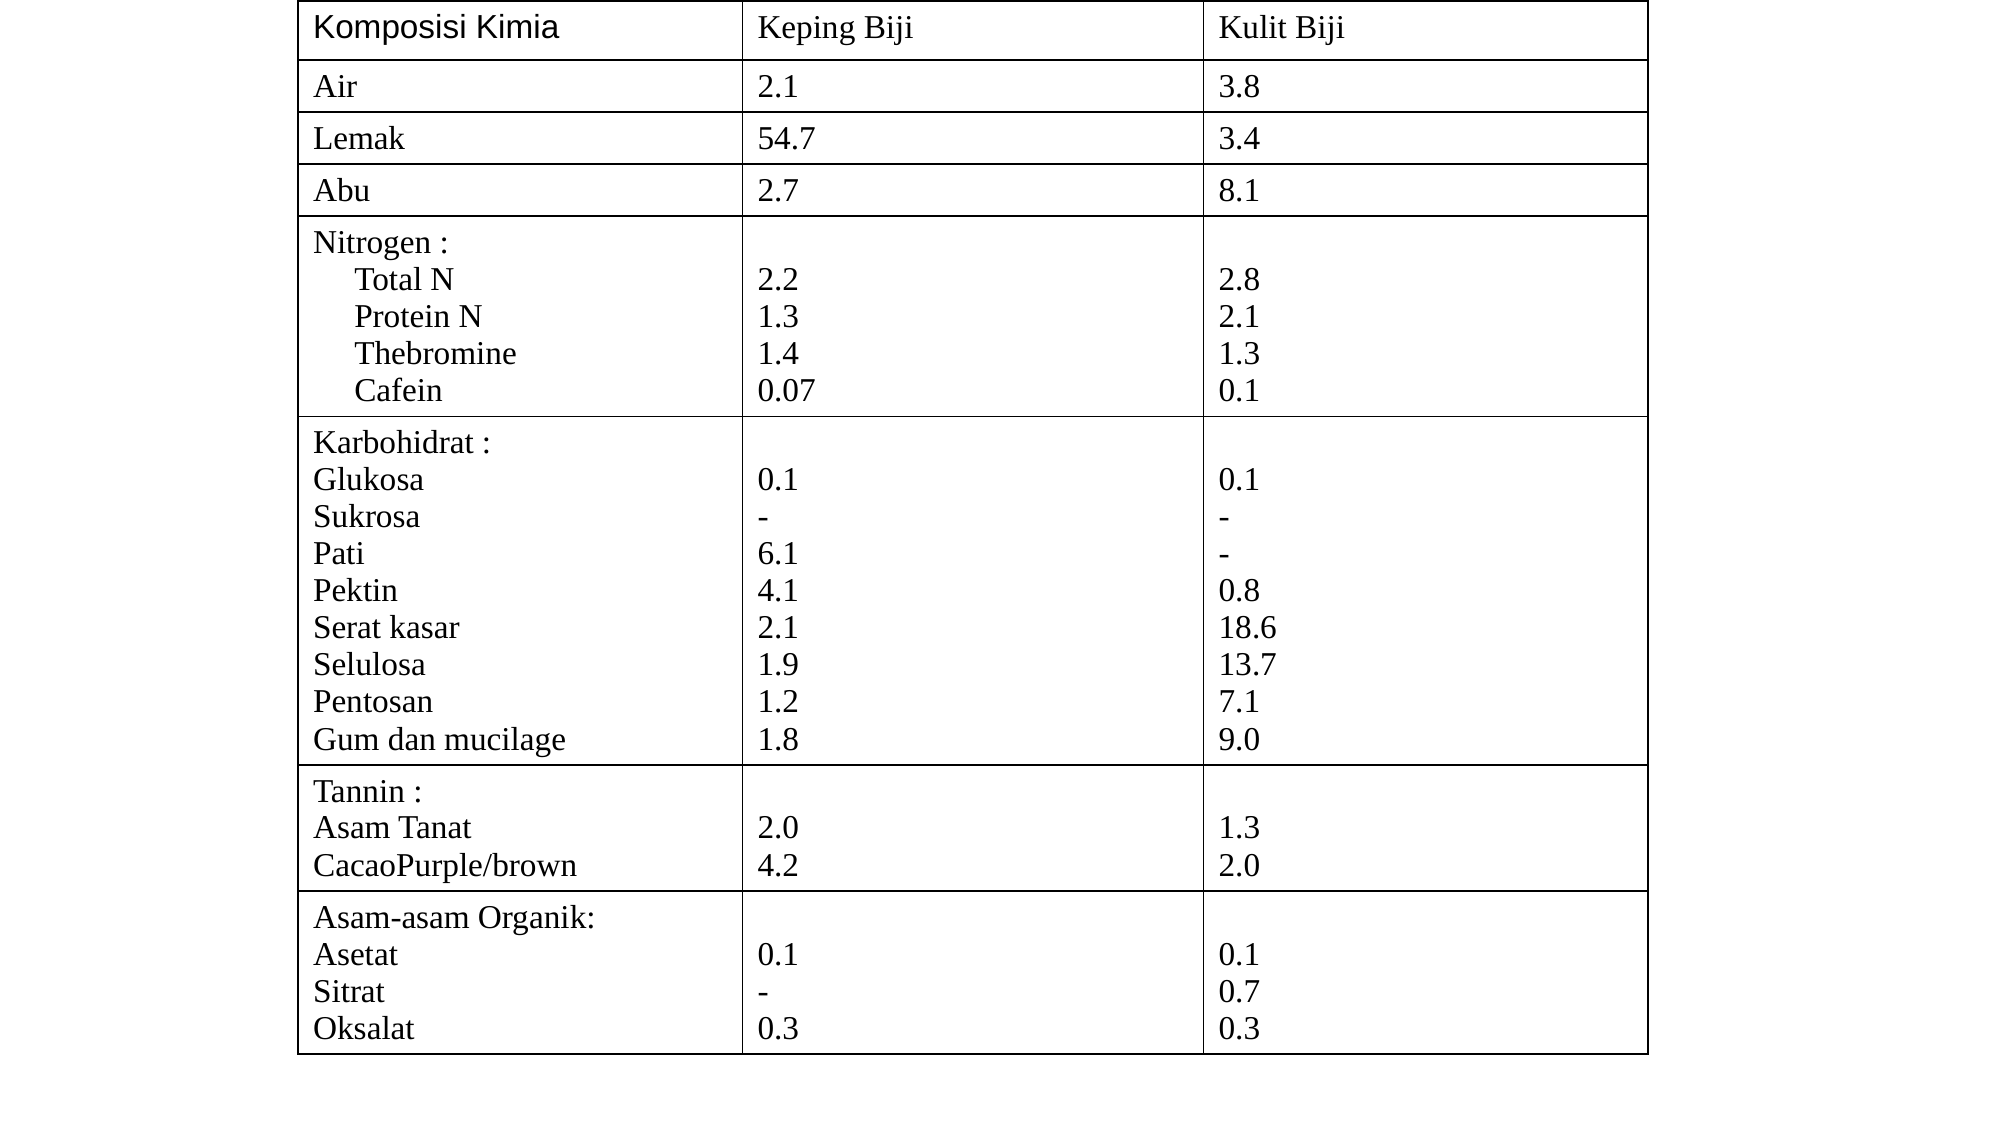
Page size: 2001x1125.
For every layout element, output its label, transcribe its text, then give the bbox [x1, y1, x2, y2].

table_cell 2.2 1.3 1.4 0.07 [743, 217, 1203, 416]
table_cell 54.7 [743, 113, 1203, 163]
table_cell Nitrogen : Total N Protein N Thebromine Cafein [299, 217, 742, 416]
table_cell 2.8 2.1 1.3 0.1 [1204, 217, 1647, 416]
table_cell 8.1 [1204, 165, 1647, 215]
table_cell Air [299, 61, 742, 111]
table_cell 1.3 2.0 [1204, 766, 1647, 890]
table_cell 2.0 4.2 [743, 766, 1203, 890]
table_cell 0.1 - 6.1 4.1 2.1 1.9 1.2 1.8 [743, 417, 1203, 764]
table_cell 3.8 [1204, 61, 1647, 111]
table_cell Asam-asam Organik: Asetat Sitrat Oksalat [299, 892, 742, 1053]
table_cell 2.1 [743, 61, 1203, 111]
table_header Kulit Biji [1204, 2, 1647, 59]
table_cell 2.7 [743, 165, 1203, 215]
table_cell Lemak [299, 113, 742, 163]
table_cell Abu [299, 165, 742, 215]
table_cell Tannin : Asam Tanat CacaoPurple/brown [299, 766, 742, 890]
table_cell 3.4 [1204, 113, 1647, 163]
table_header Komposisi Kimia [299, 2, 742, 59]
table_cell 0.1 - - 0.8 18.6 13.7 7.1 9.0 [1204, 417, 1647, 764]
table_cell 0.1 0.7 0.3 [1204, 892, 1647, 1053]
table_header Keping Biji [743, 2, 1203, 59]
table_cell Karbohidrat : Glukosa Sukrosa Pati Pektin Serat kasar Selulosa Pentosan Gum dan mucilage [299, 417, 742, 764]
table_cell 0.1 - 0.3 [743, 892, 1203, 1053]
